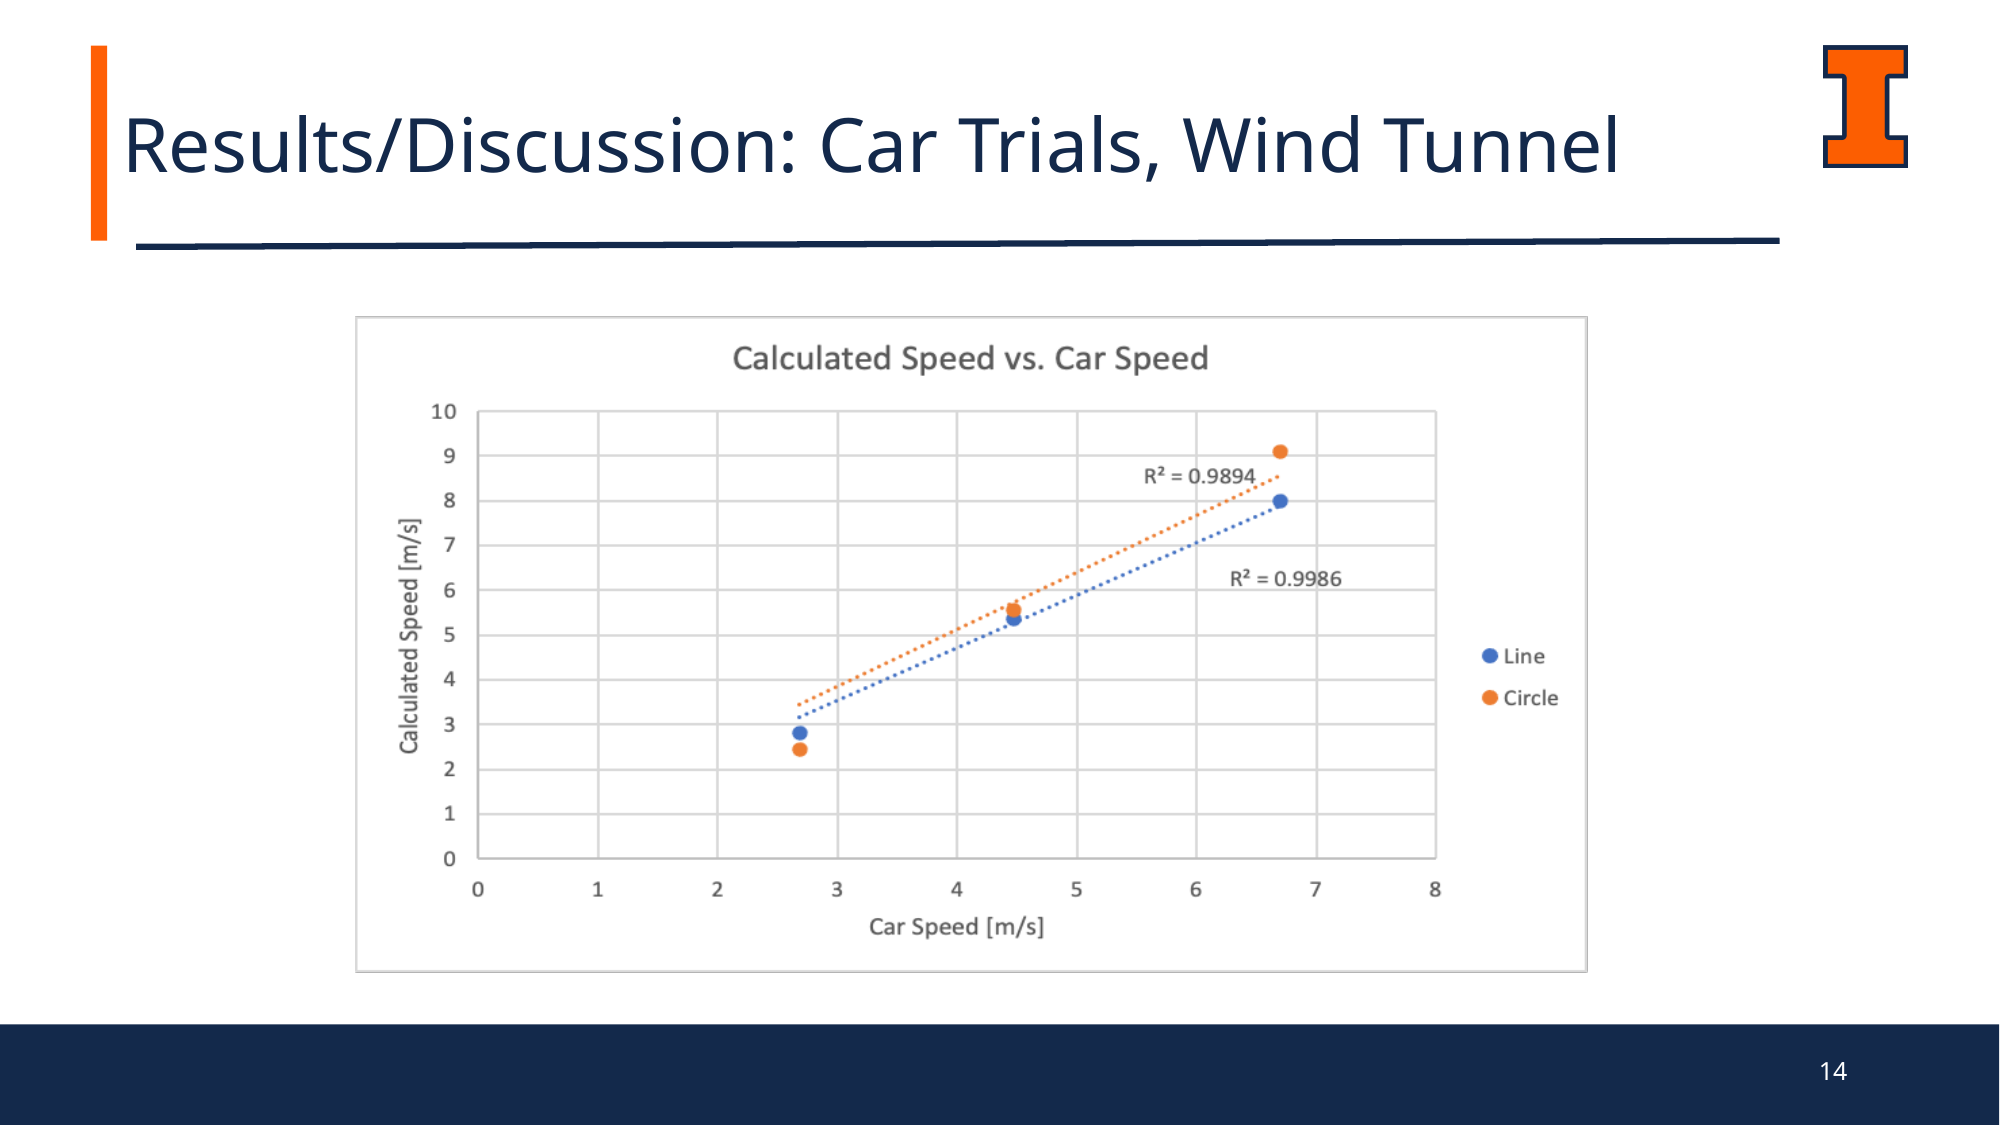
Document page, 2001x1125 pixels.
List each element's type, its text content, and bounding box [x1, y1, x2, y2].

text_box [135, 240, 1780, 248]
slide_number ‹#› [1412, 1042, 1863, 1103]
list Results/Discussion: Car Trials, Wind Tunnel [107, 45, 1809, 241]
picture [355, 315, 1589, 975]
picture [1823, 45, 1908, 168]
